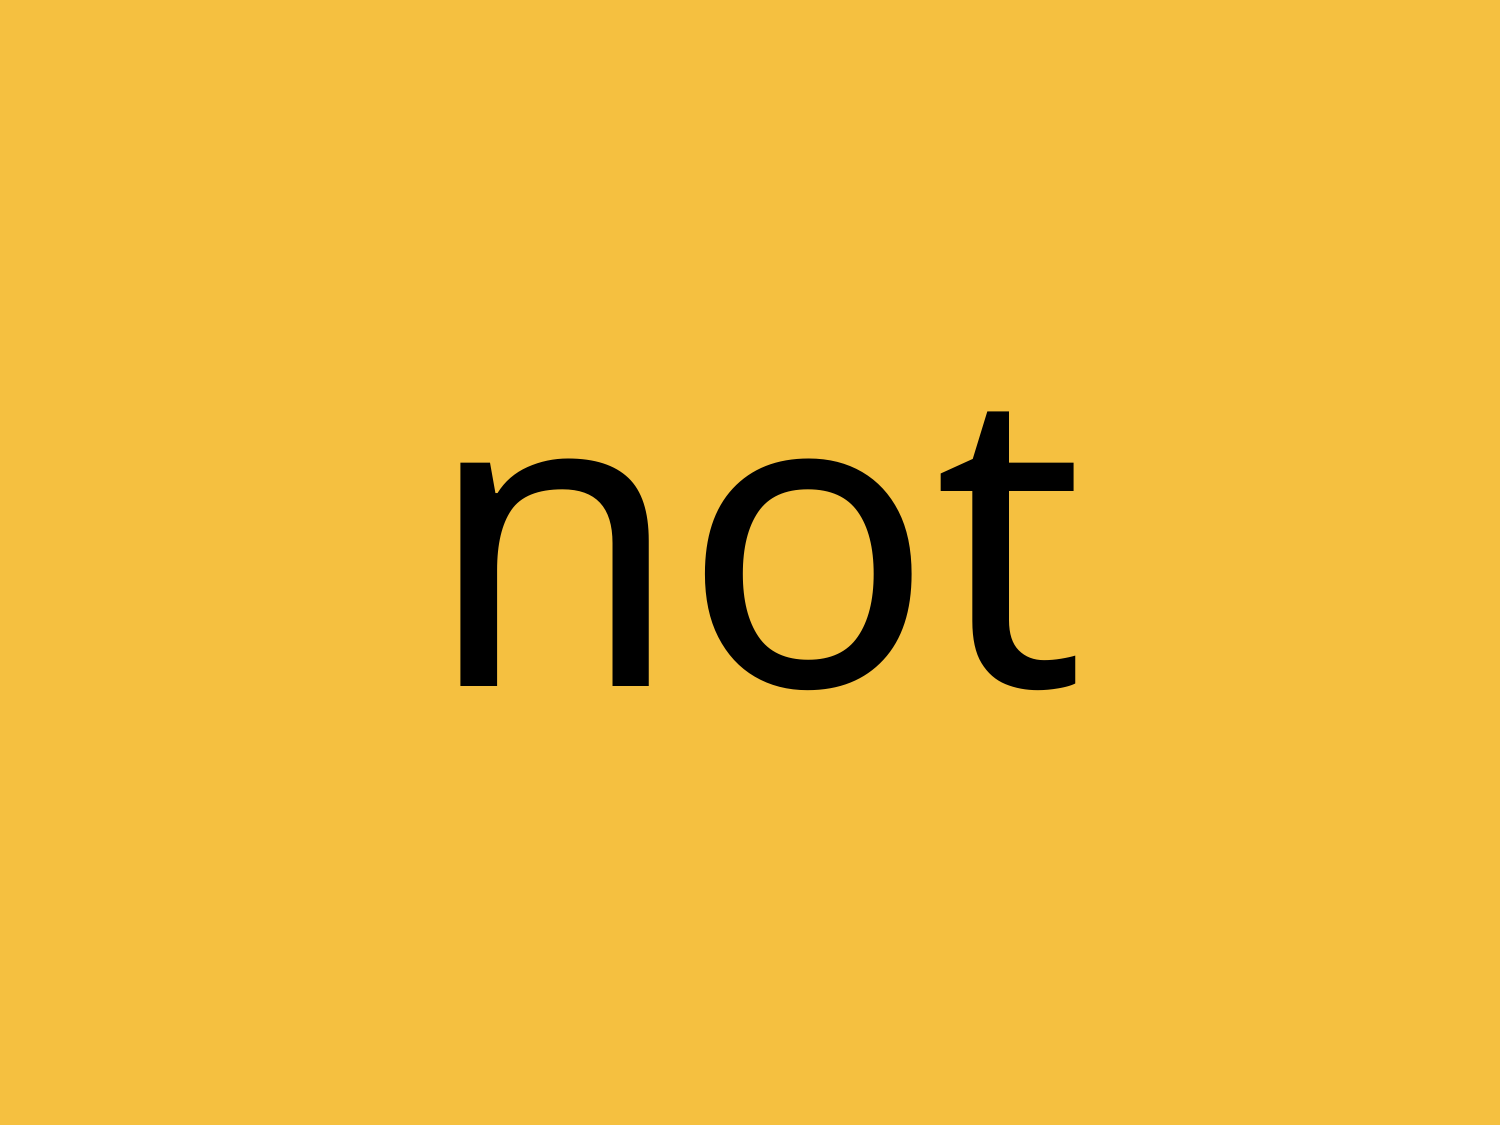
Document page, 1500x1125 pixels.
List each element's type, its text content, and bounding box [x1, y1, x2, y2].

text_box not [148, 262, 1362, 778]
